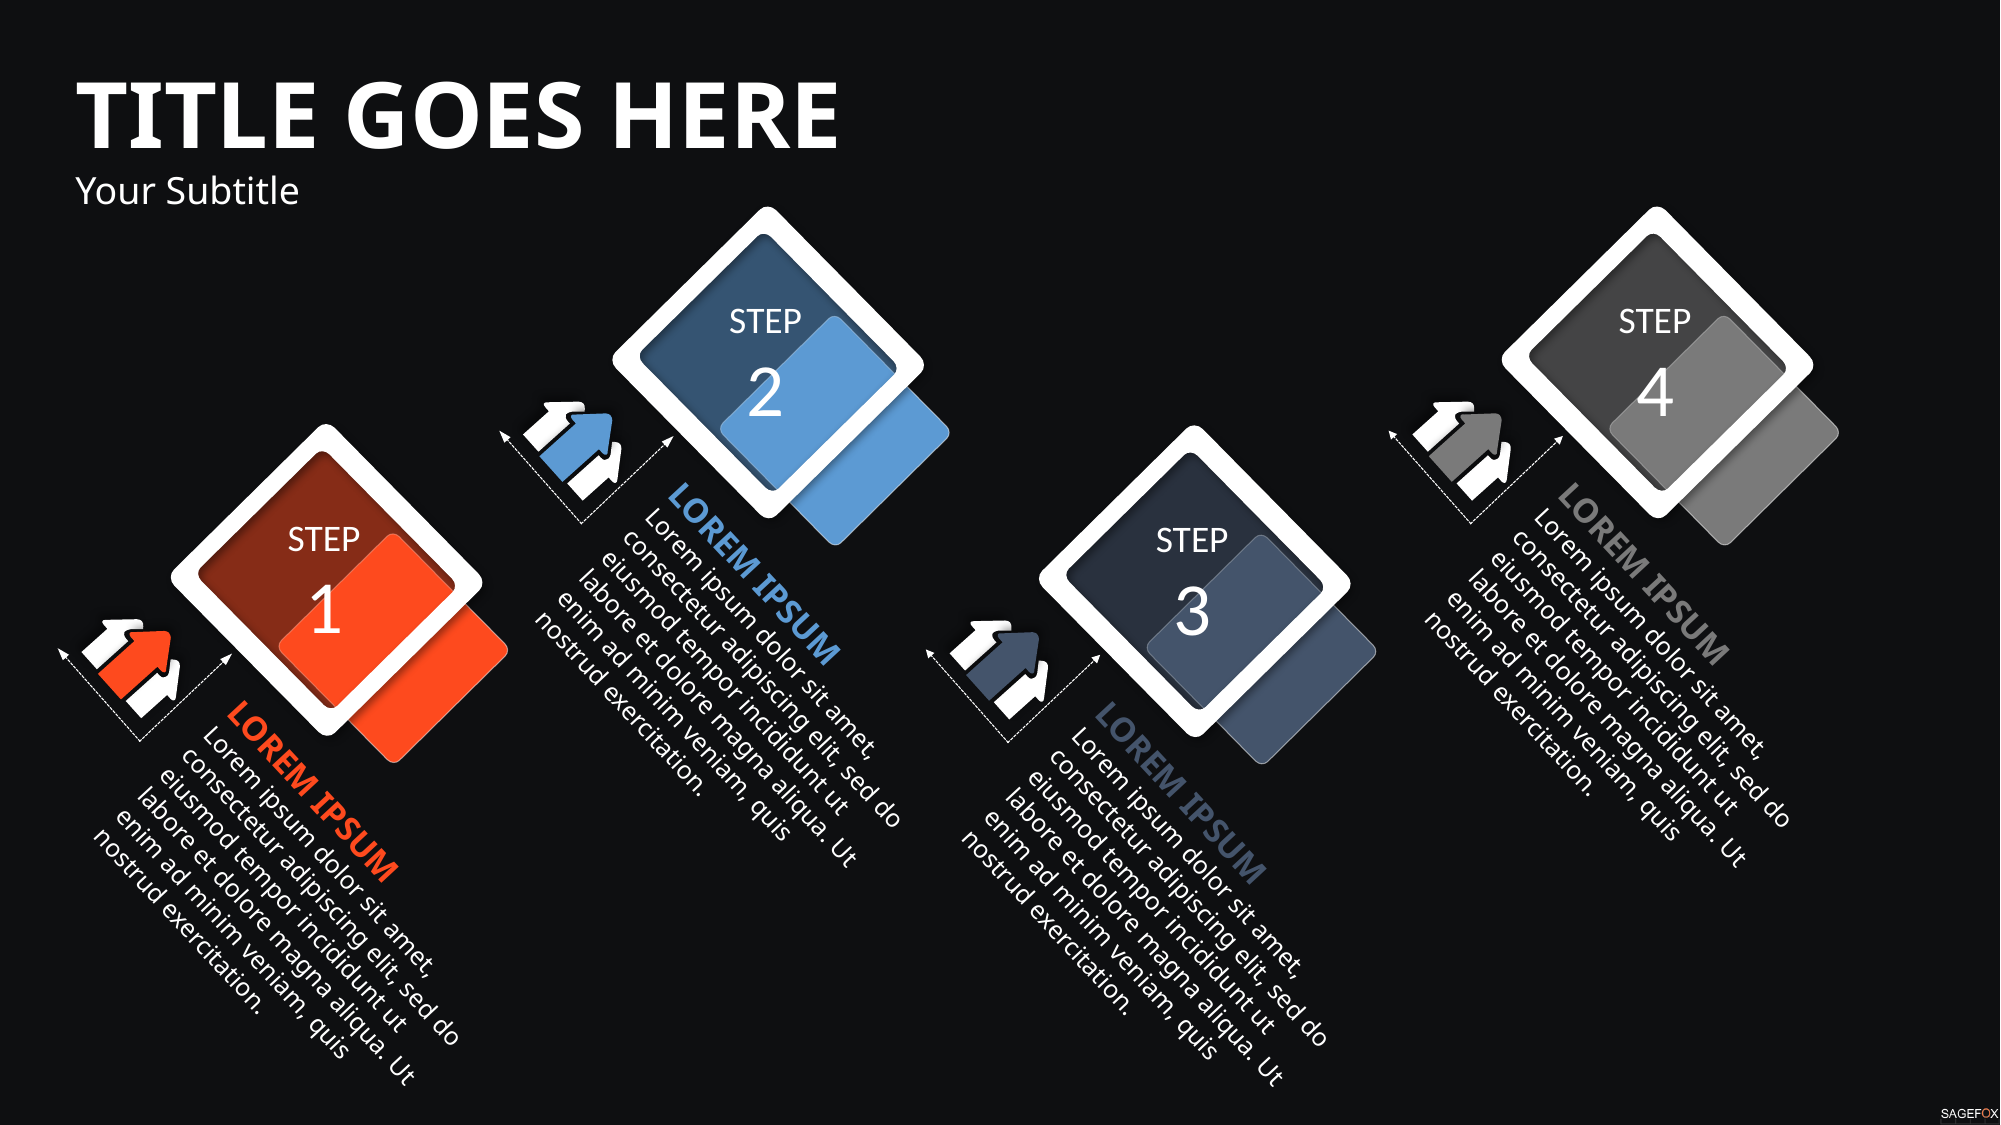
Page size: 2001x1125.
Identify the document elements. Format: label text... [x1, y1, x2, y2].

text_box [499, 387, 674, 525]
text_box LOREM IPSUM Lorem ipsum dolor sit amet, consectetur adipiscing elit, sed do eiusmod tempor incididunt ut labore et dolore magna aliqua. Ut enim ad minim veniam, quis nostrud exercitation. [78, 695, 550, 1125]
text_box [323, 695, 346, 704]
text_box LOREM IPSUM Lorem ipsum dolor sit amet, consectetur adipiscing elit, sed do eiusmod tempor incididunt ut labore et dolore magna aliqua. Ut enim ad minim veniam, quis nostrud exercitation. [946, 696, 1419, 1125]
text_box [1388, 387, 1563, 525]
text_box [1545, 247, 1771, 477]
picture [1940, 1108, 2000, 1125]
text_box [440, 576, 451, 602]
text_box [354, 611, 509, 764]
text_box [925, 606, 1101, 743]
text_box [1685, 393, 1840, 546]
text_box LOREM IPSUM Lorem ipsum dolor sit amet, consectetur adipiscing elit, sed do eiusmod tempor incididunt ut labore et dolore magna aliqua. Ut enim ad minim veniam, quis nostrud exercitation. [519, 477, 992, 947]
text_box [795, 392, 951, 546]
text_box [214, 465, 440, 695]
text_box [655, 247, 881, 477]
text_box LOREM IPSUM Lorem ipsum dolor sit amet, consectetur adipiscing elit, sed do eiusmod tempor incididunt ut labore et dolore magna aliqua. Ut enim ad minim veniam, quis nostrud exercitation. [1408, 477, 1881, 947]
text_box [1082, 466, 1308, 696]
text_box [1222, 611, 1377, 765]
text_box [57, 604, 233, 742]
text_box TITLE GOES HERE Your Subtitle [60, 49, 1036, 220]
